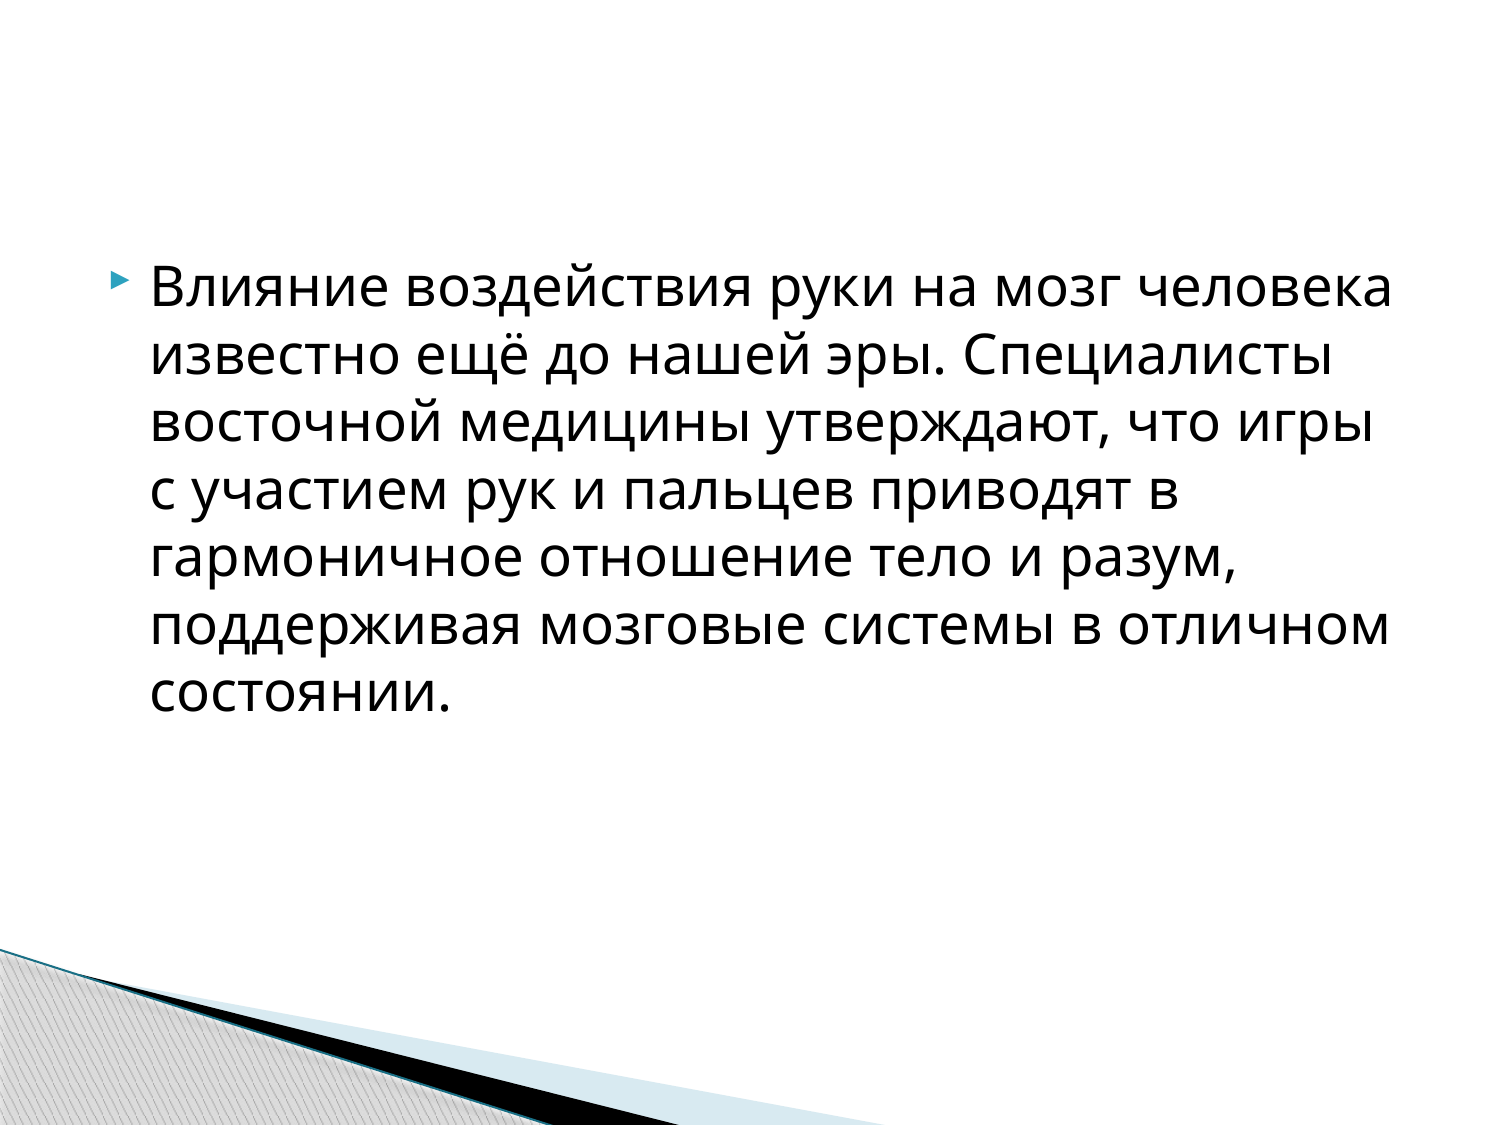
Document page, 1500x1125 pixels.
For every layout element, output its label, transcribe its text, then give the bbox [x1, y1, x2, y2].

list Влияние воздействия руки на мозг человека известно ещё до нашей эры. Специалисты восточной медицины утверждают, что игры с участием рук и пальцев приводят в гармоничное отношение тело и разум, поддерживая мозговые системы в отличном состоянии. [75, 243, 1425, 986]
